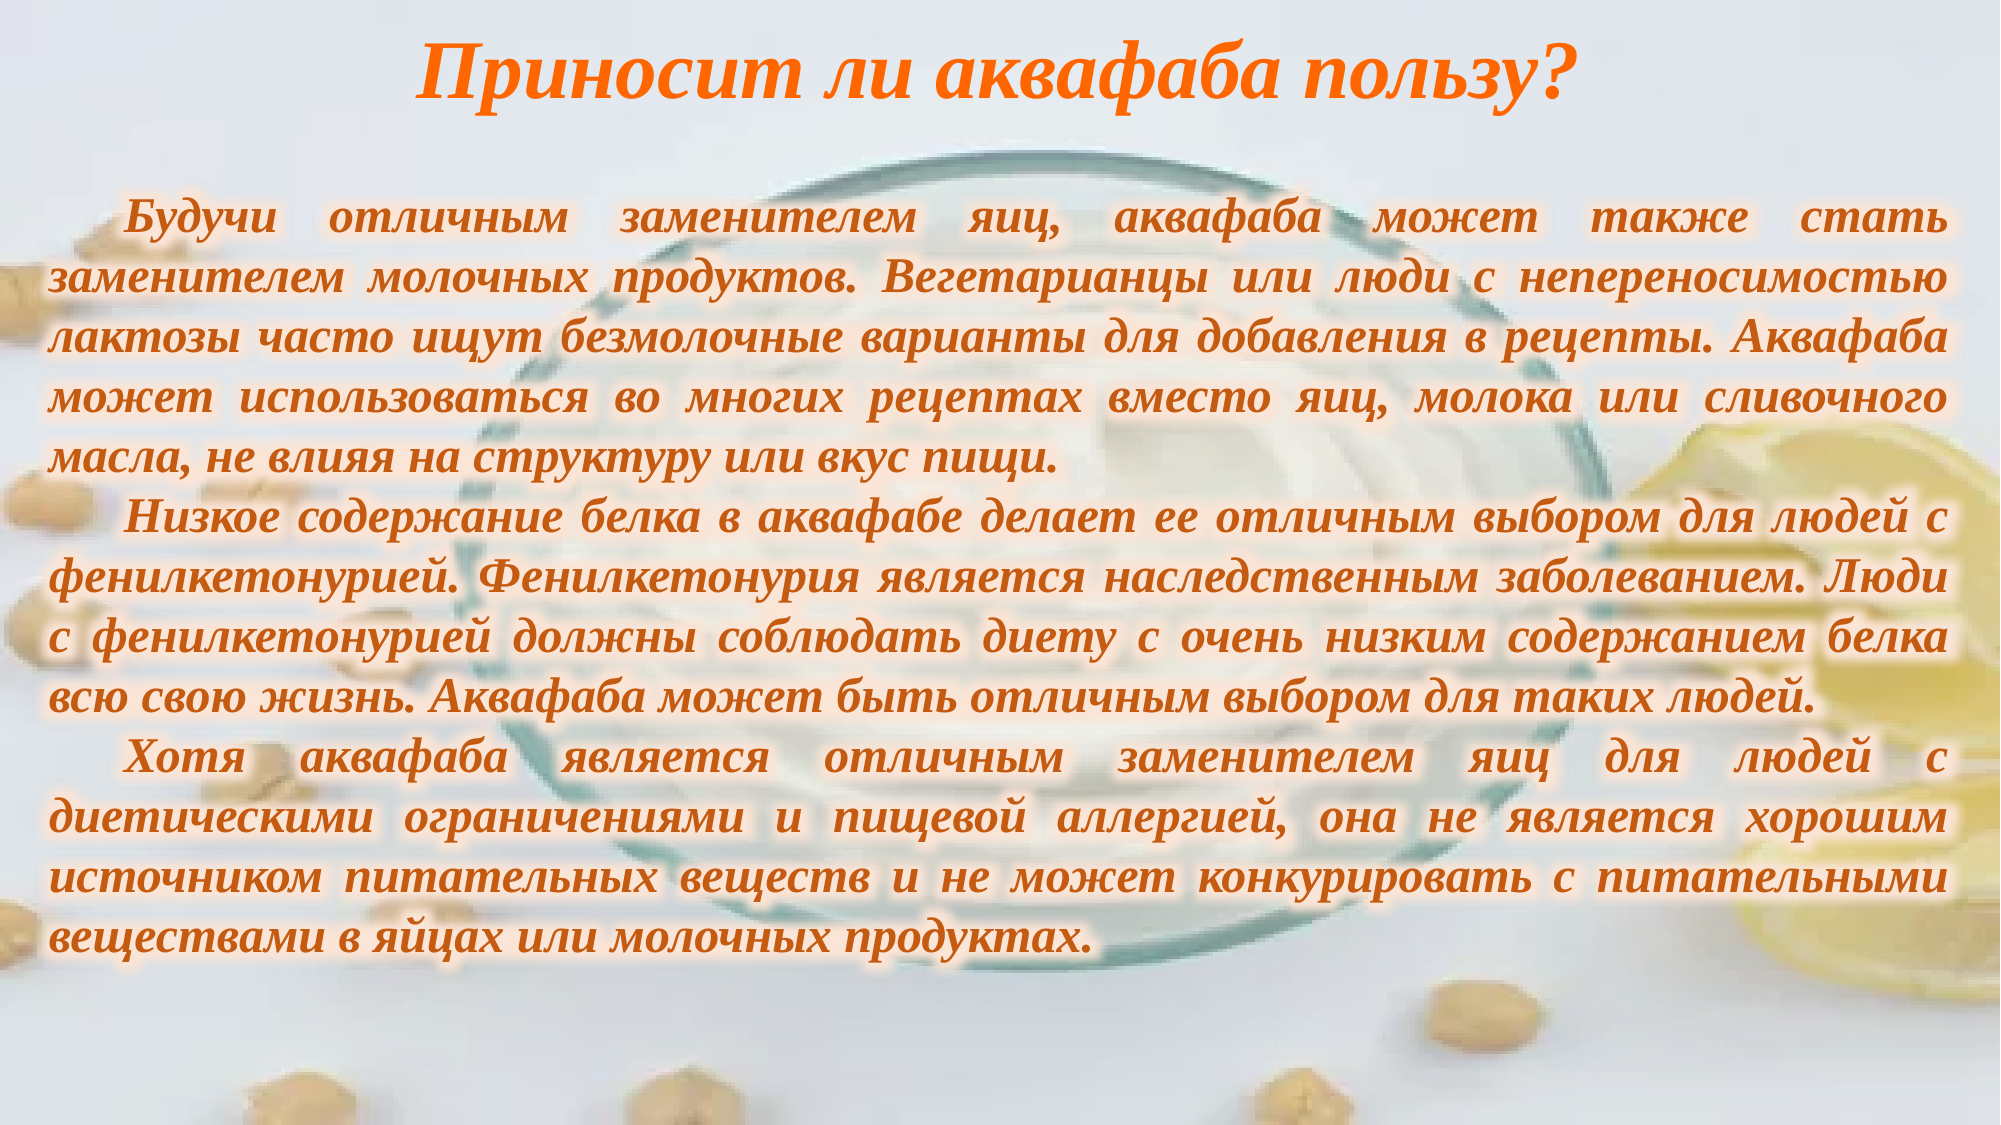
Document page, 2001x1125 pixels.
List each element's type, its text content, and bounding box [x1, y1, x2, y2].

text_box Будучи отличным заменителем яиц, аквафаба может также стать заменителем молочных продуктов. Вегетарианцы или люди с непереносимостью лактозы часто ищут безмолочные варианты для добавления в рецепты. Аквафаба может использоваться во многих рецептах вместо яиц, молока или сливочного масла, не влияя на структуру или вкус пищи. Низкое содержание белка в аквафабе делает ее отличным выбором для людей с фенилкетонурией. Фенилкетонурия является наследственным заболеванием. Люди с фенилкетонурией должны соблюдать диету с очень низким содержанием белка всю свою жизнь. Аквафаба может быть отличным выбором для таких людей. Хотя аквафаба является отличным заменителем яиц для людей с диетическими ограничениями и пищевой аллергией, она не является хорошим источником питательных веществ и не может конкурировать с питательными веществами в яйцах или молочных продуктах. [33, 174, 1964, 1015]
text_box Приносит ли аквафаба пользу? [401, 7, 1596, 123]
